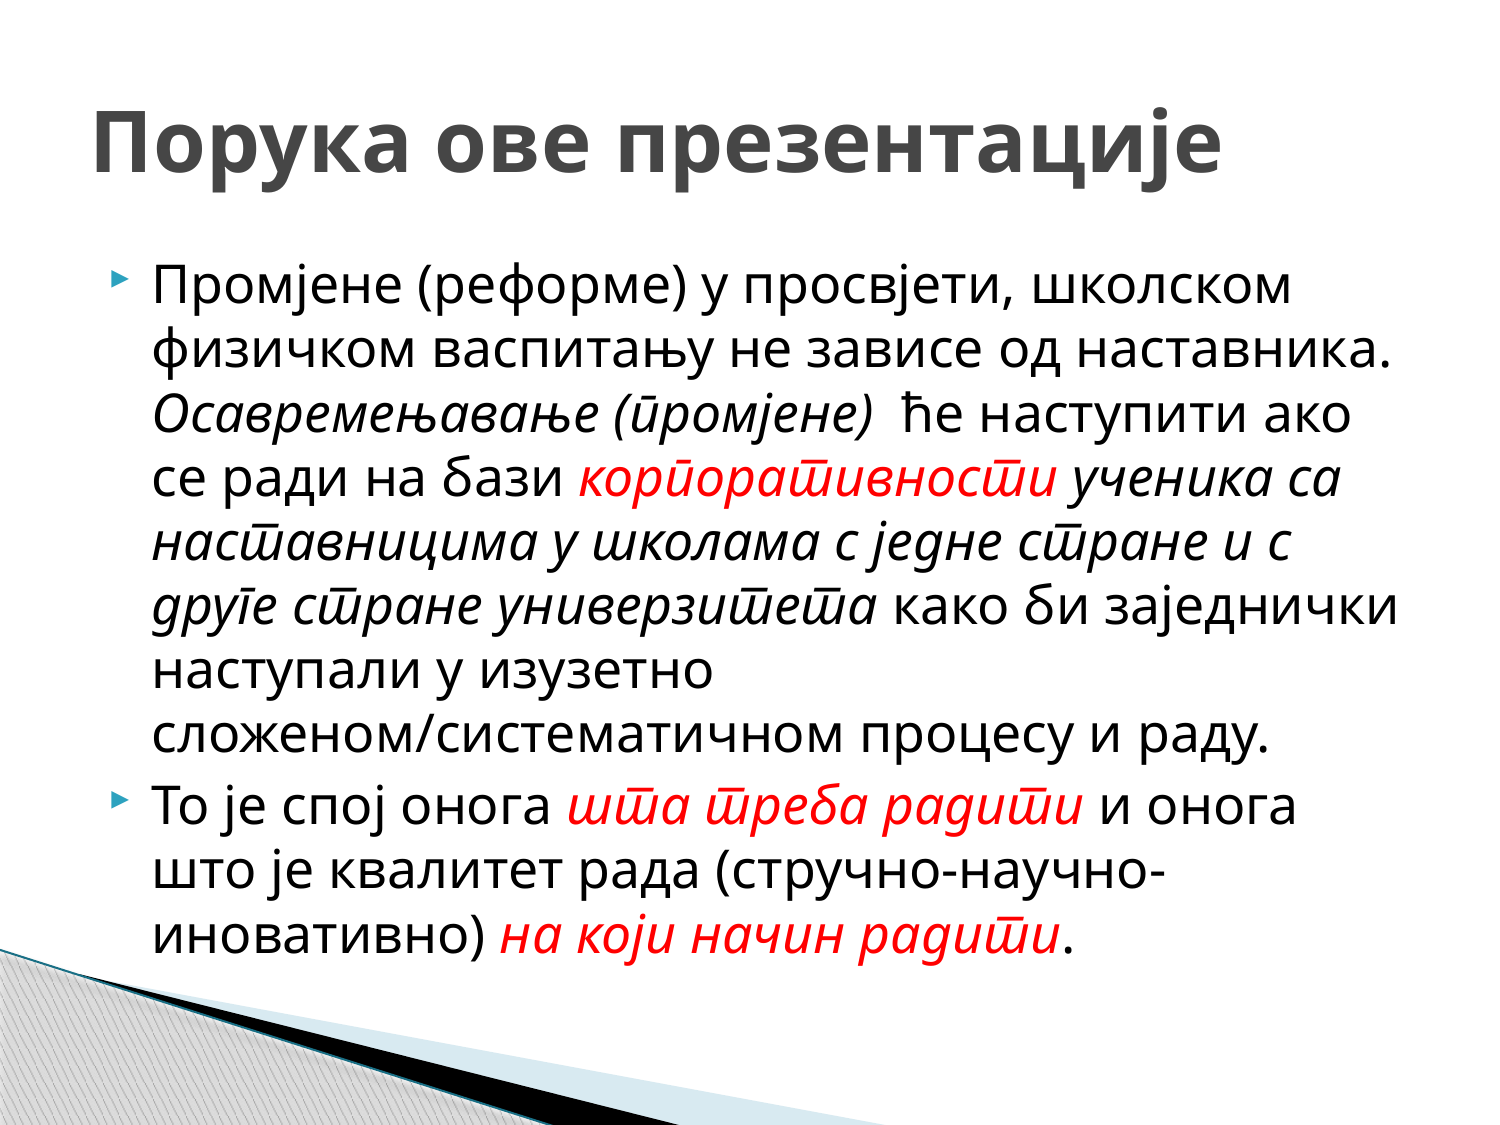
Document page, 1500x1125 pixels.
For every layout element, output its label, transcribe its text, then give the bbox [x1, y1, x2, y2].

list Промјене (реформе) у просвјети, школском физичком васпитању не зависе од наставника. Осавремењавање (промјене) ће наступити ако се ради на бази корпоративности ученика са наставницима у школама с једне стране и с друге стране универзитета како би заједнички наступали у изузетно сложеном/систематичном процесу и раду. То је спој онога шта треба радити и онога што је квалитет рада (стручно-научно-иновативно) на који начин радити. [75, 243, 1425, 986]
title Порука ове презентације [75, 45, 1425, 233]
